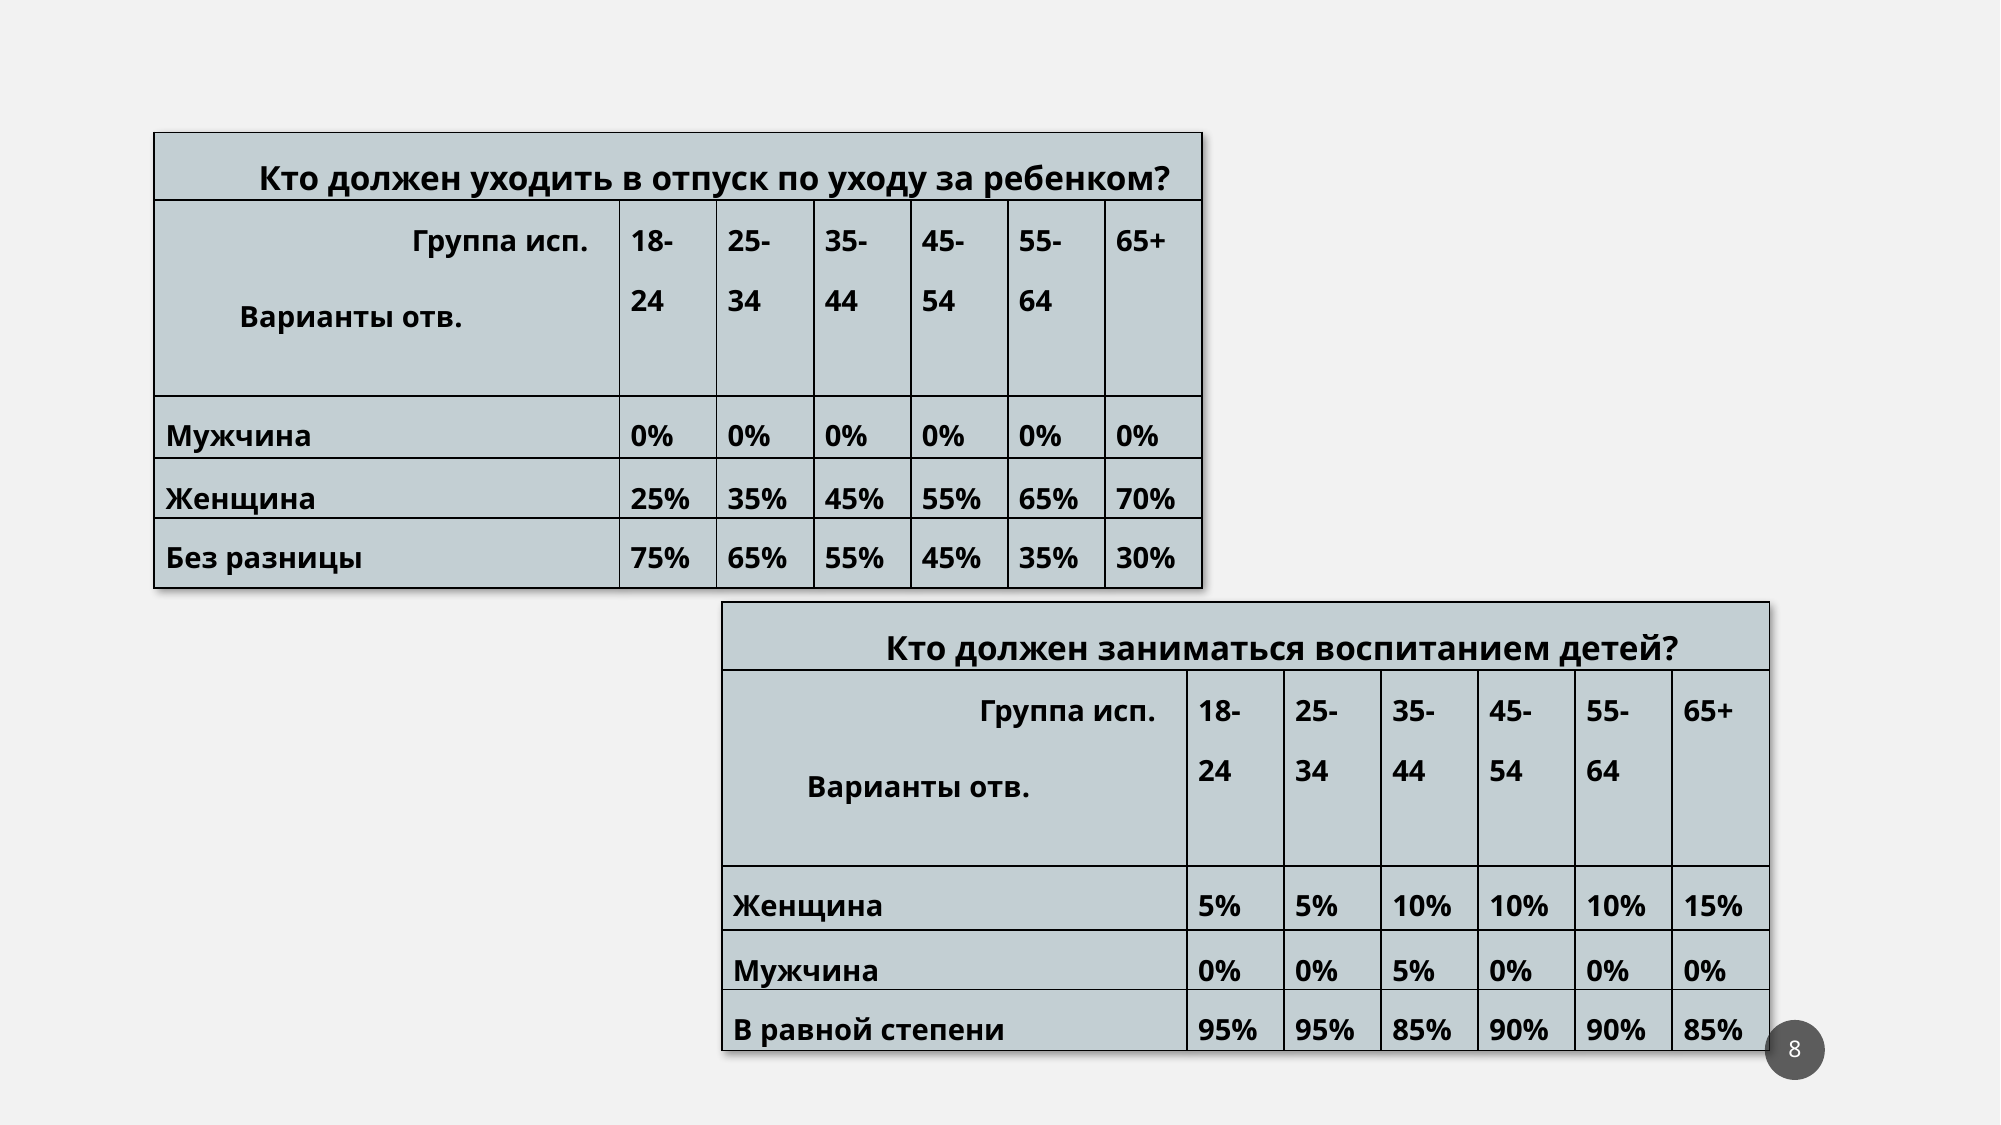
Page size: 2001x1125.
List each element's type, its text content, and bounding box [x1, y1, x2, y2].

table_cell 45-54 [912, 201, 1007, 395]
table_cell 25% [620, 459, 716, 517]
table_cell 35-44 [1382, 671, 1477, 865]
table_cell Мужчина [723, 931, 1186, 989]
table_cell 5% [1285, 867, 1380, 929]
table_cell 90% [1576, 990, 1671, 1050]
table_cell 0% [717, 397, 813, 457]
table_cell 65+ [1673, 671, 1769, 865]
table_header Кто должен уходить в отпуск по уходу за ребенком? [155, 133, 1201, 199]
table_cell 95% [1188, 990, 1283, 1050]
table_cell Женщина [155, 459, 619, 517]
table_cell 75% [620, 519, 716, 587]
table_cell 65% [1009, 459, 1104, 517]
table_cell 18-24 [1188, 671, 1283, 865]
table_cell 55-64 [1576, 671, 1671, 865]
table_cell 0% [1576, 931, 1671, 989]
table_cell 85% [1673, 990, 1769, 1050]
table_cell 10% [1382, 867, 1477, 929]
table_cell 65+ [1106, 201, 1201, 395]
table_cell 90% [1479, 990, 1574, 1050]
table_cell 45-54 [1479, 671, 1574, 865]
table_cell 5% [1188, 867, 1283, 929]
table_cell 30% [1106, 519, 1201, 587]
slide_number 8 [1764, 1019, 1825, 1080]
table_header Кто должен заниматься воспитанием детей? [723, 603, 1769, 669]
table_cell 10% [1479, 867, 1574, 929]
table_cell 85% [1382, 990, 1477, 1050]
table_cell 15% [1673, 867, 1769, 929]
table_cell 0% [1285, 931, 1380, 989]
table_cell 0% [1479, 931, 1574, 989]
table_cell 35% [1009, 519, 1104, 587]
table_cell 0% [1009, 397, 1104, 457]
table_cell 25-34 [717, 201, 813, 395]
table_cell 55% [815, 519, 910, 587]
table_cell Женщина [723, 867, 1186, 929]
table_cell 0% [1673, 931, 1769, 989]
table_cell Группа исп. Варианты отв. [155, 201, 619, 395]
table_cell 0% [815, 397, 910, 457]
table_cell В равной степени [723, 990, 1186, 1050]
table_cell 0% [1106, 397, 1201, 457]
table_cell 55-64 [1009, 201, 1104, 395]
table_cell Без разницы [155, 519, 619, 587]
table_cell 0% [912, 397, 1007, 457]
table_cell 70% [1106, 459, 1201, 517]
table_cell 0% [620, 397, 716, 457]
table_cell Группа исп. Варианты отв. [723, 671, 1186, 865]
table_cell 65% [717, 519, 813, 587]
table_cell 45% [912, 519, 1007, 587]
table_cell 45% [815, 459, 910, 517]
table_cell 0% [1188, 931, 1283, 989]
table_cell 18-24 [620, 201, 716, 395]
table_cell 35% [717, 459, 813, 517]
table_cell 35-44 [815, 201, 910, 395]
table_cell 25-34 [1285, 671, 1380, 865]
table_cell Мужчина [155, 397, 619, 457]
table_cell 95% [1285, 990, 1380, 1050]
table_cell 10% [1576, 867, 1671, 929]
table_cell 55% [912, 459, 1007, 517]
table_cell 5% [1382, 931, 1477, 989]
